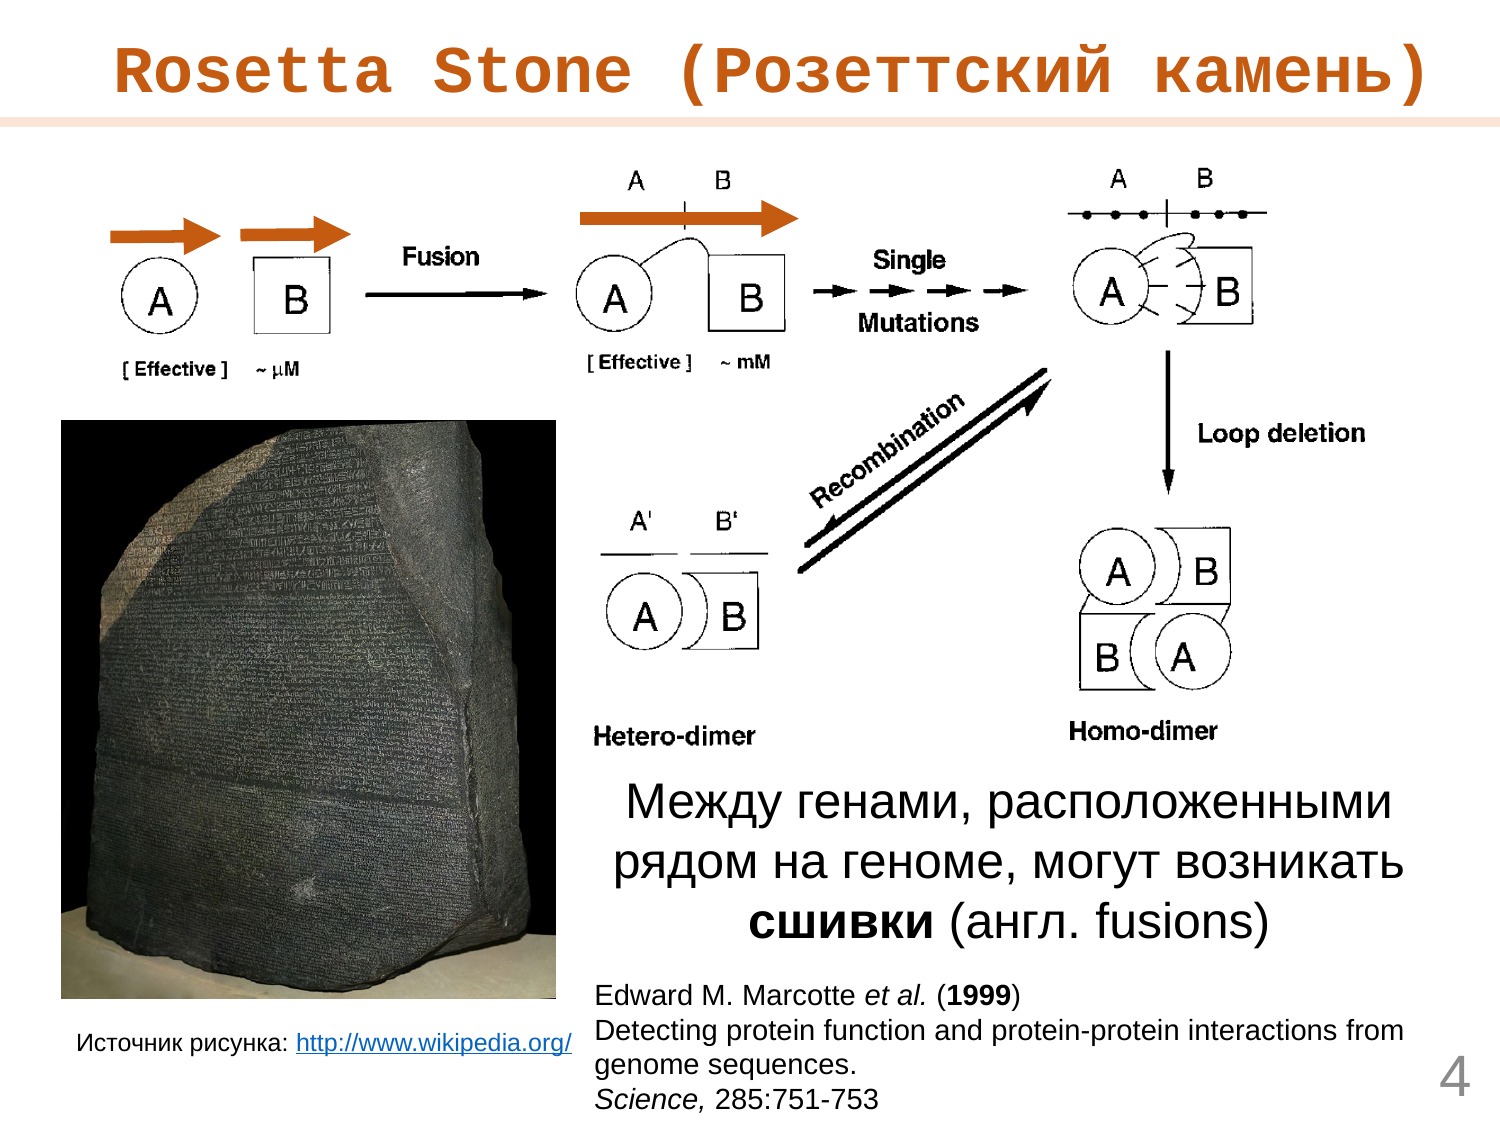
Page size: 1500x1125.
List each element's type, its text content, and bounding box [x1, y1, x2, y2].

slide_number 4 [1149, 1042, 1488, 1103]
text_box Источник рисунка: http://www.wikipedia.org/ [61, 1018, 608, 1064]
text_box Между генами, расположенными рядом на геноме, могут возникать сшивки (англ. fusions) [556, 761, 1463, 956]
text_box Rosetta Stone (Розеттский камень) [98, 21, 1449, 106]
picture [61, 153, 1391, 999]
text_box Edward M. Marcotte et al. (1999) Detecting protein function and protein-protein interactions from genome sequences. Science, 285:751-753 [579, 968, 1466, 1123]
